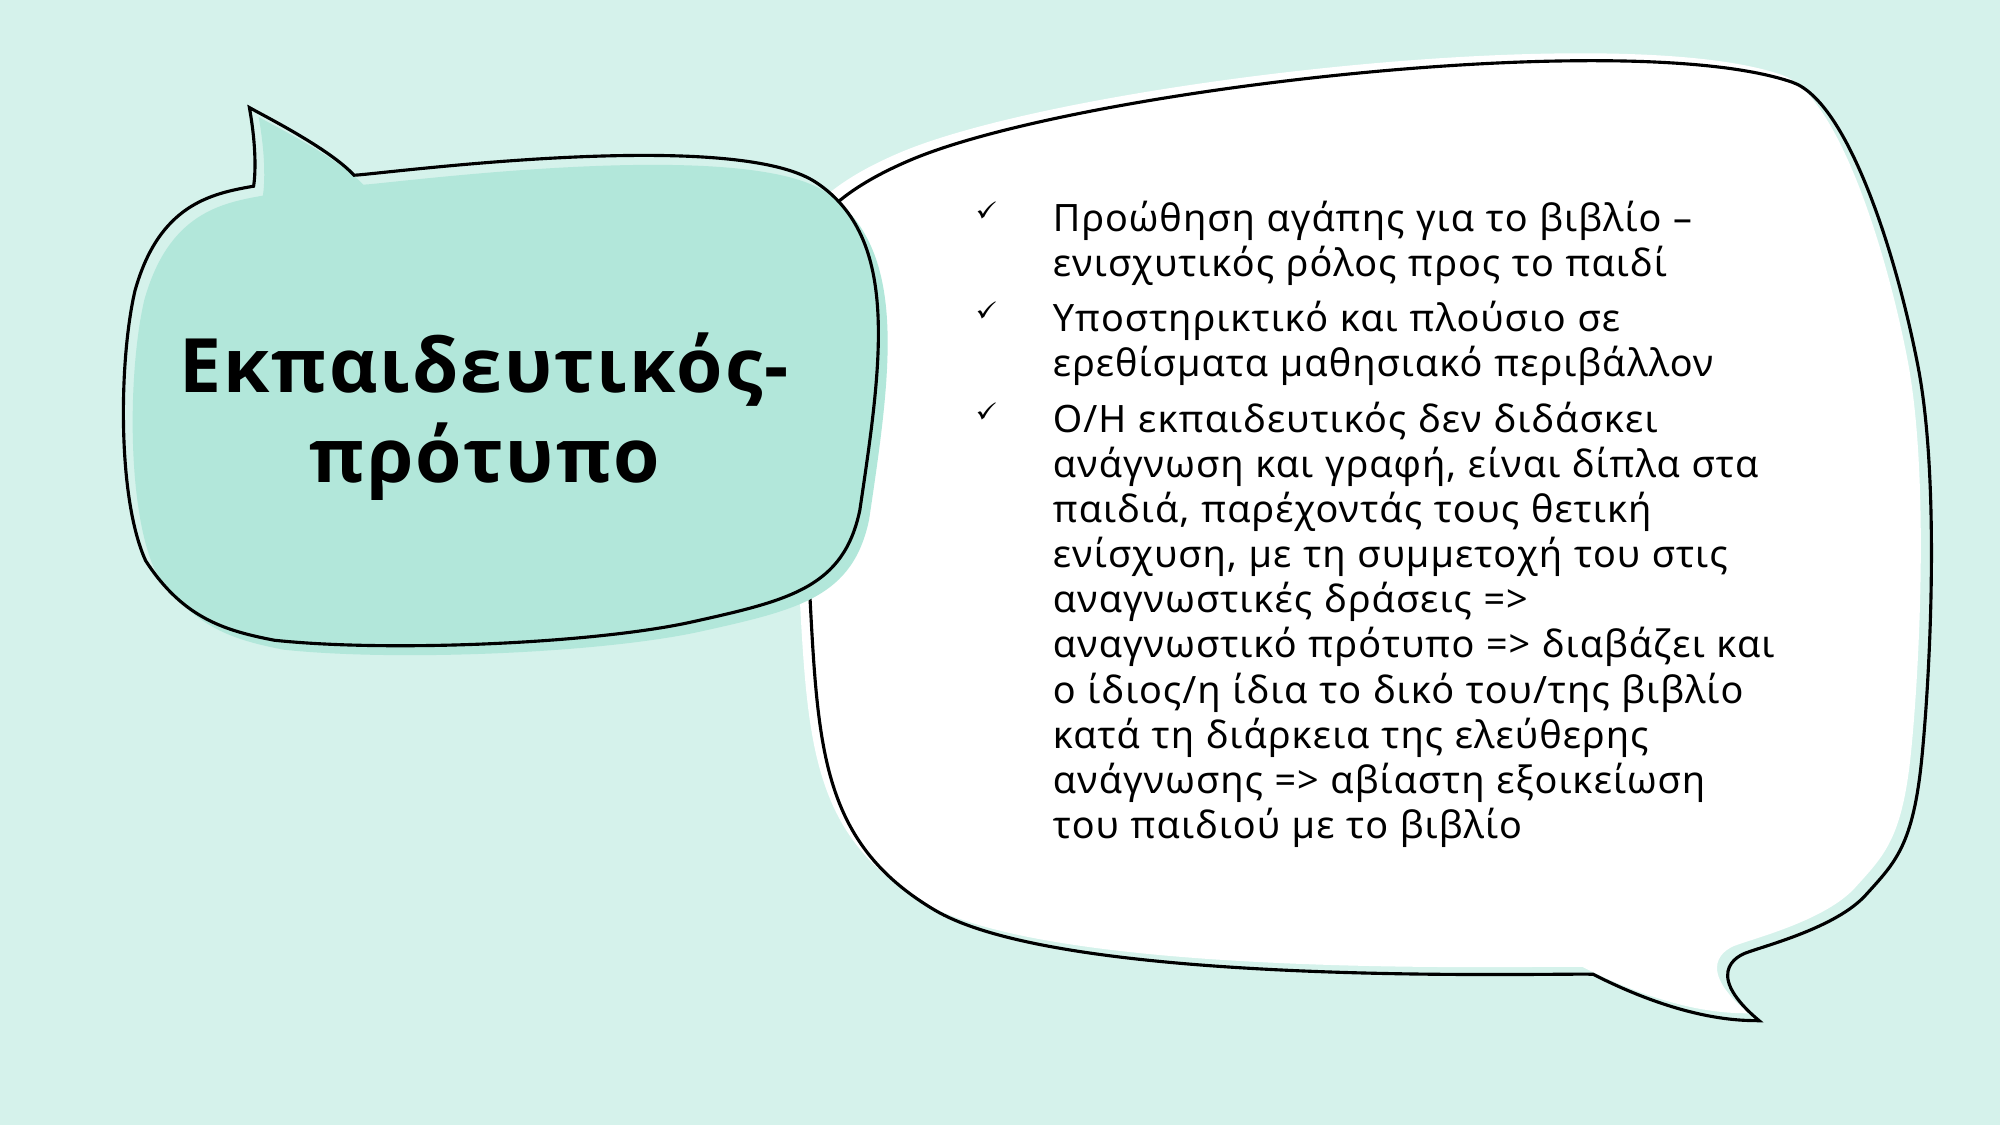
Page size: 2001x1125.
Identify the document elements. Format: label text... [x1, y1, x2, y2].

text_box [174, 205, 889, 657]
text_box [831, 53, 1798, 200]
text_box [800, 602, 902, 889]
text_box [122, 105, 880, 647]
text_box [810, 60, 1932, 1021]
text_box [0, 0, 2000, 1125]
list Προώθηση αγάπης για το βιβλίο – ενισχυτικός ρόλος προς το παιδί Υποστηρικτικό και πλούσιο σε ερεθίσματα μαθησιακό περιβάλλον Ο/Η εκπαιδευτικός δεν διδάσκει ανάγνωση και γραφή, είναι δίπλα στα παιδιά, παρέχοντάς τους θετική ενίσχυση, με τη συμμετοχή του στις αναγνωστικές δράσεις => αναγνωστικό πρότυπο => διαβάζει και ο ίδιος/η ίδια το δικό του/της βιβλίο κατά τη διάρκεια της ελεύθερης ανάγνωσης => αβίαστη εξοικείωση του παιδιού με το βιβλίο [960, 185, 1797, 878]
